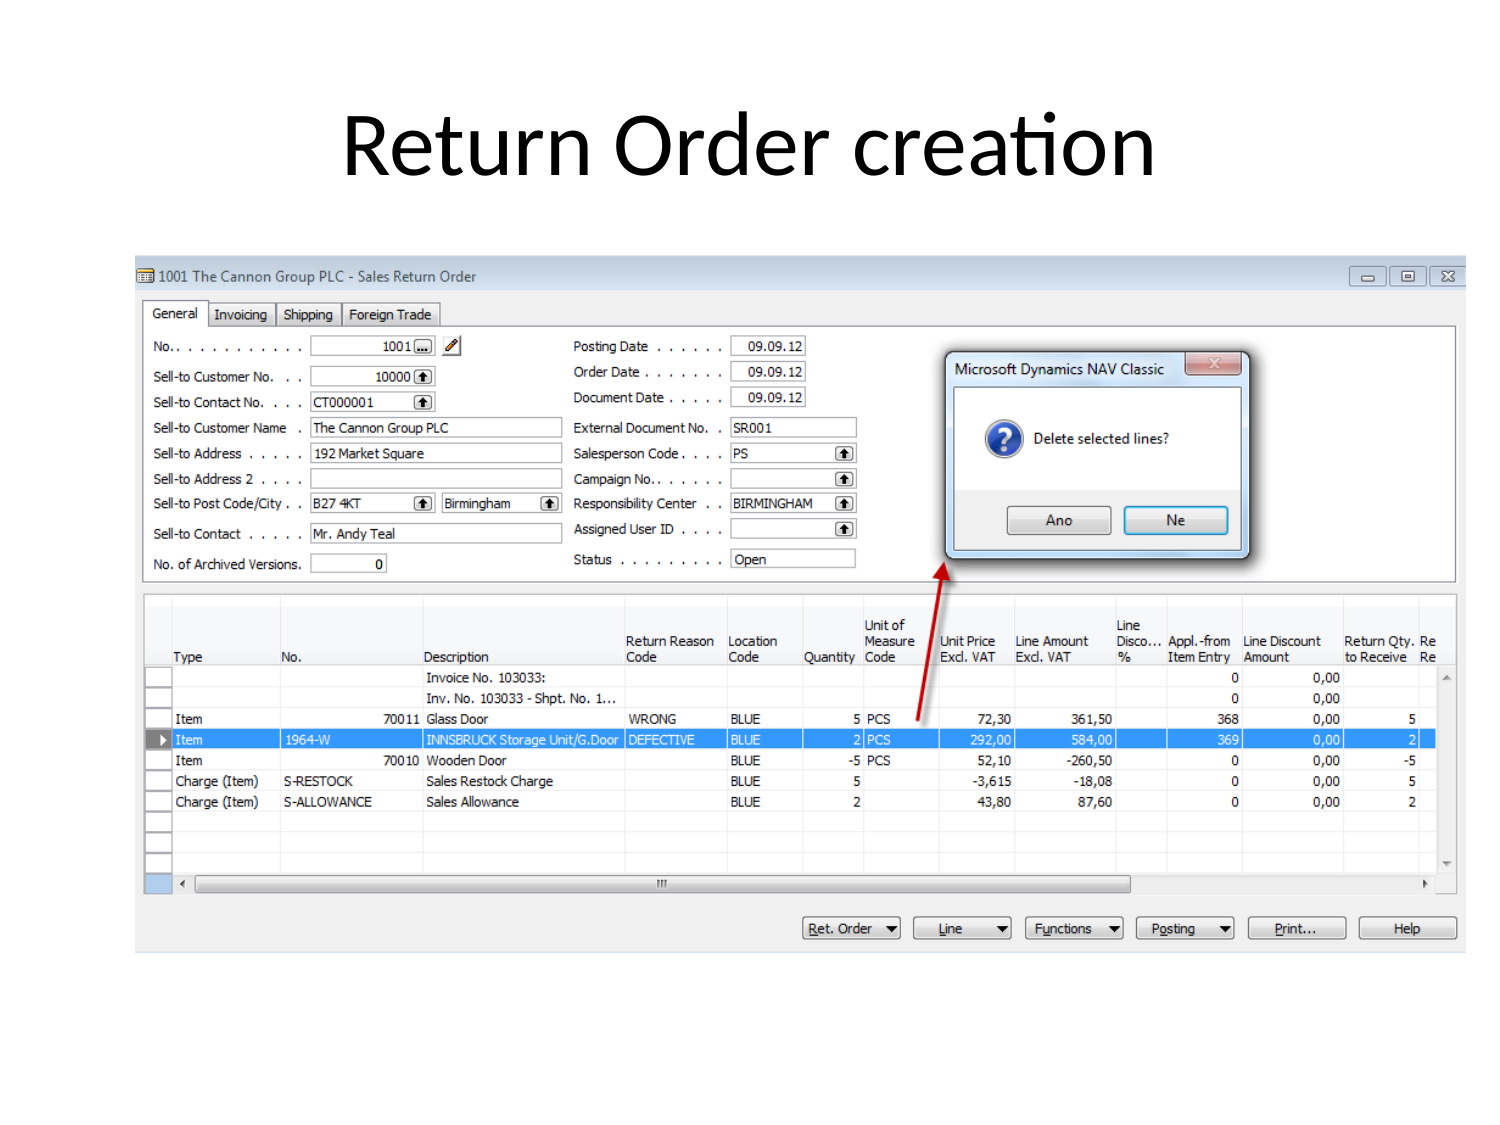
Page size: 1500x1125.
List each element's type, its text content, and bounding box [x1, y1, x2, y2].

picture [135, 255, 1466, 953]
title Return Order creation [75, 45, 1425, 233]
